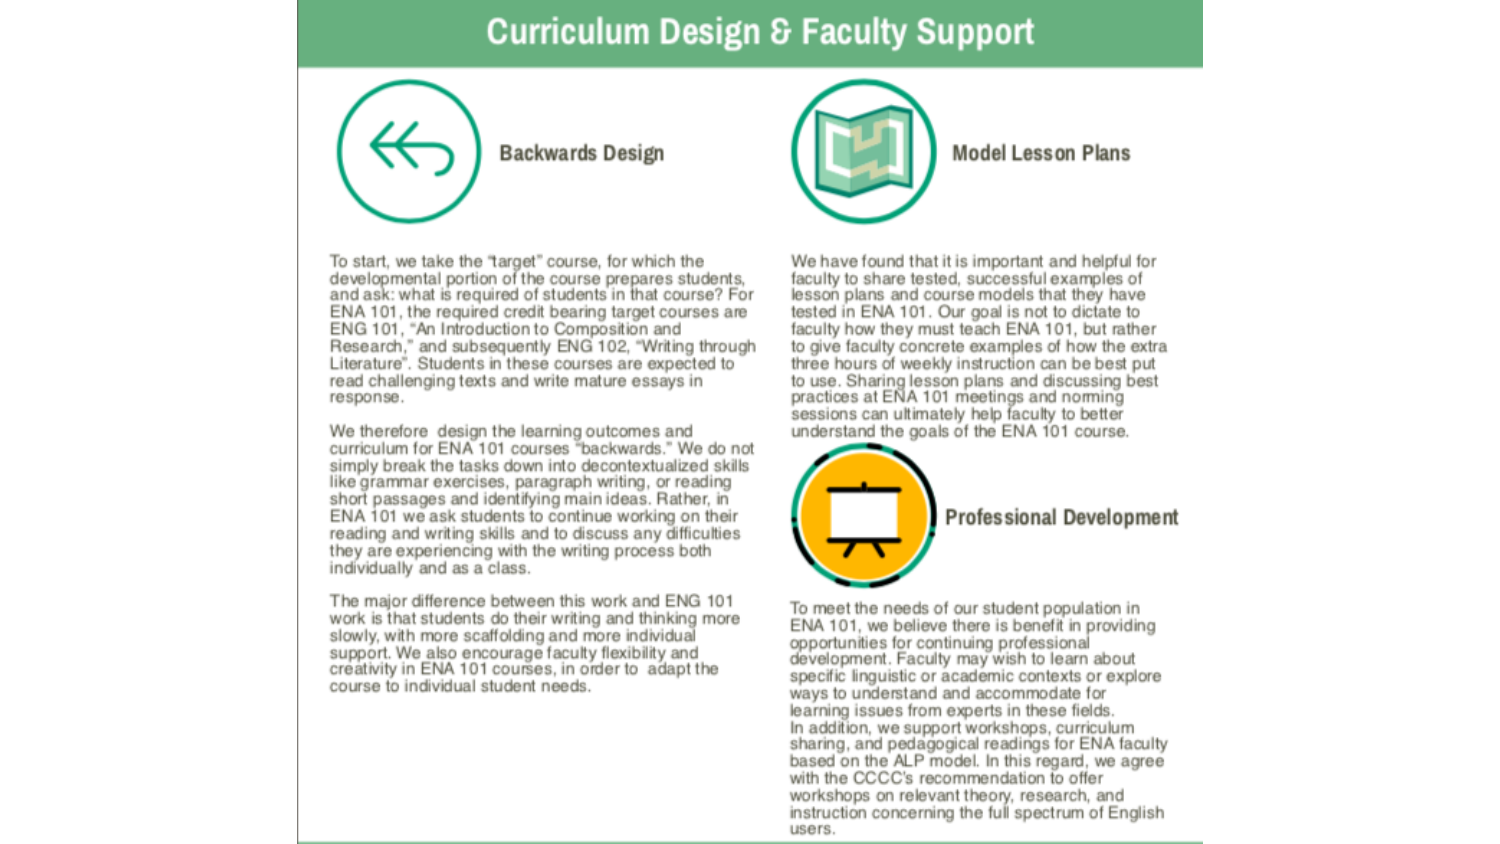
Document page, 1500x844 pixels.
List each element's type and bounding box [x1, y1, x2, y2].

picture [296, 0, 1203, 844]
